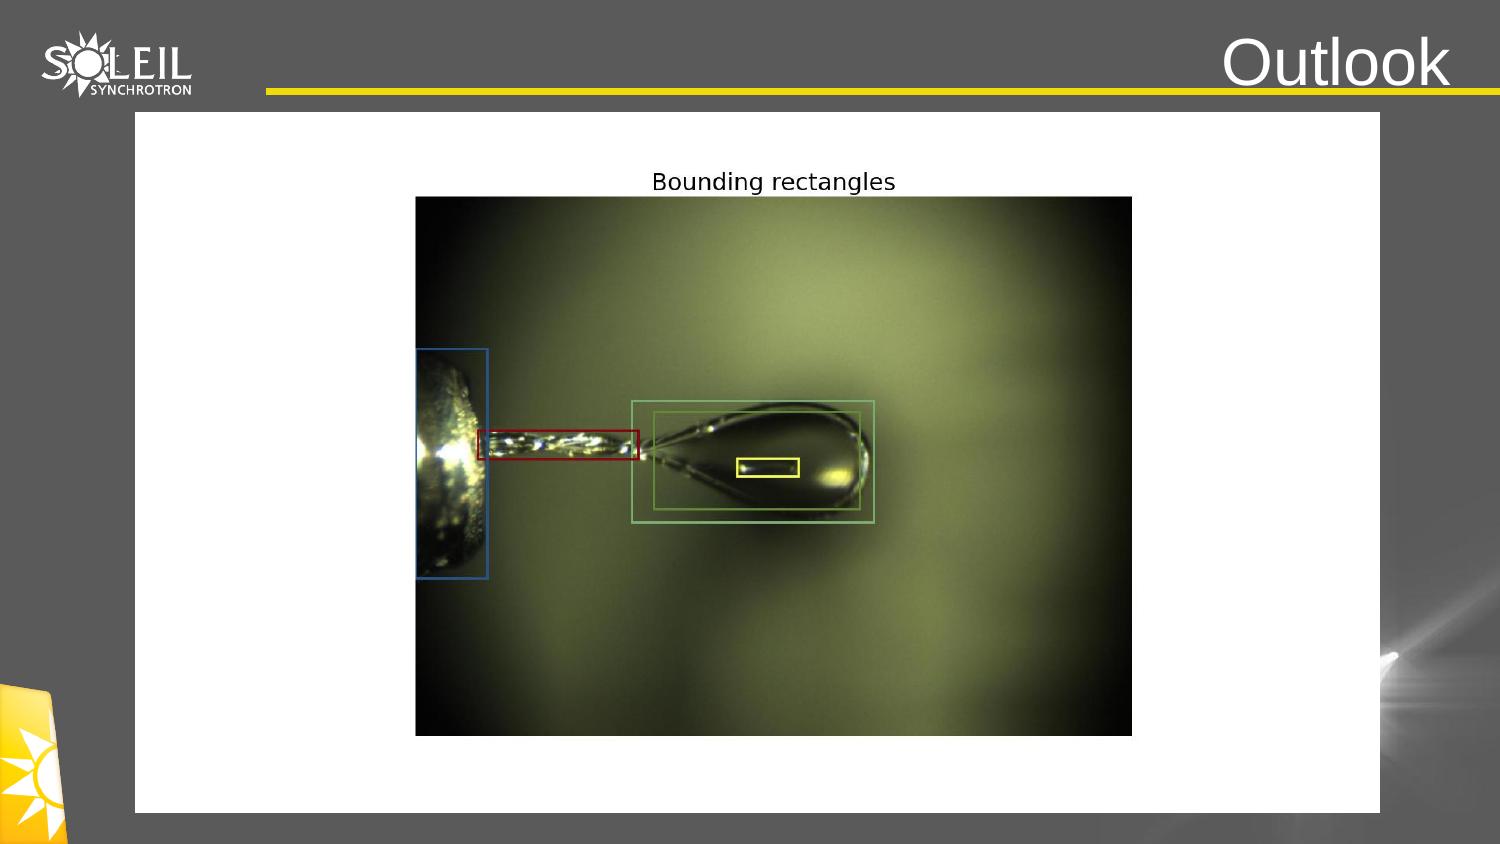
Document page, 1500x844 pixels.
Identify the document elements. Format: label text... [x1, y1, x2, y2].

picture [0, 0, 1500, 844]
title Outlook [283, 24, 1467, 94]
